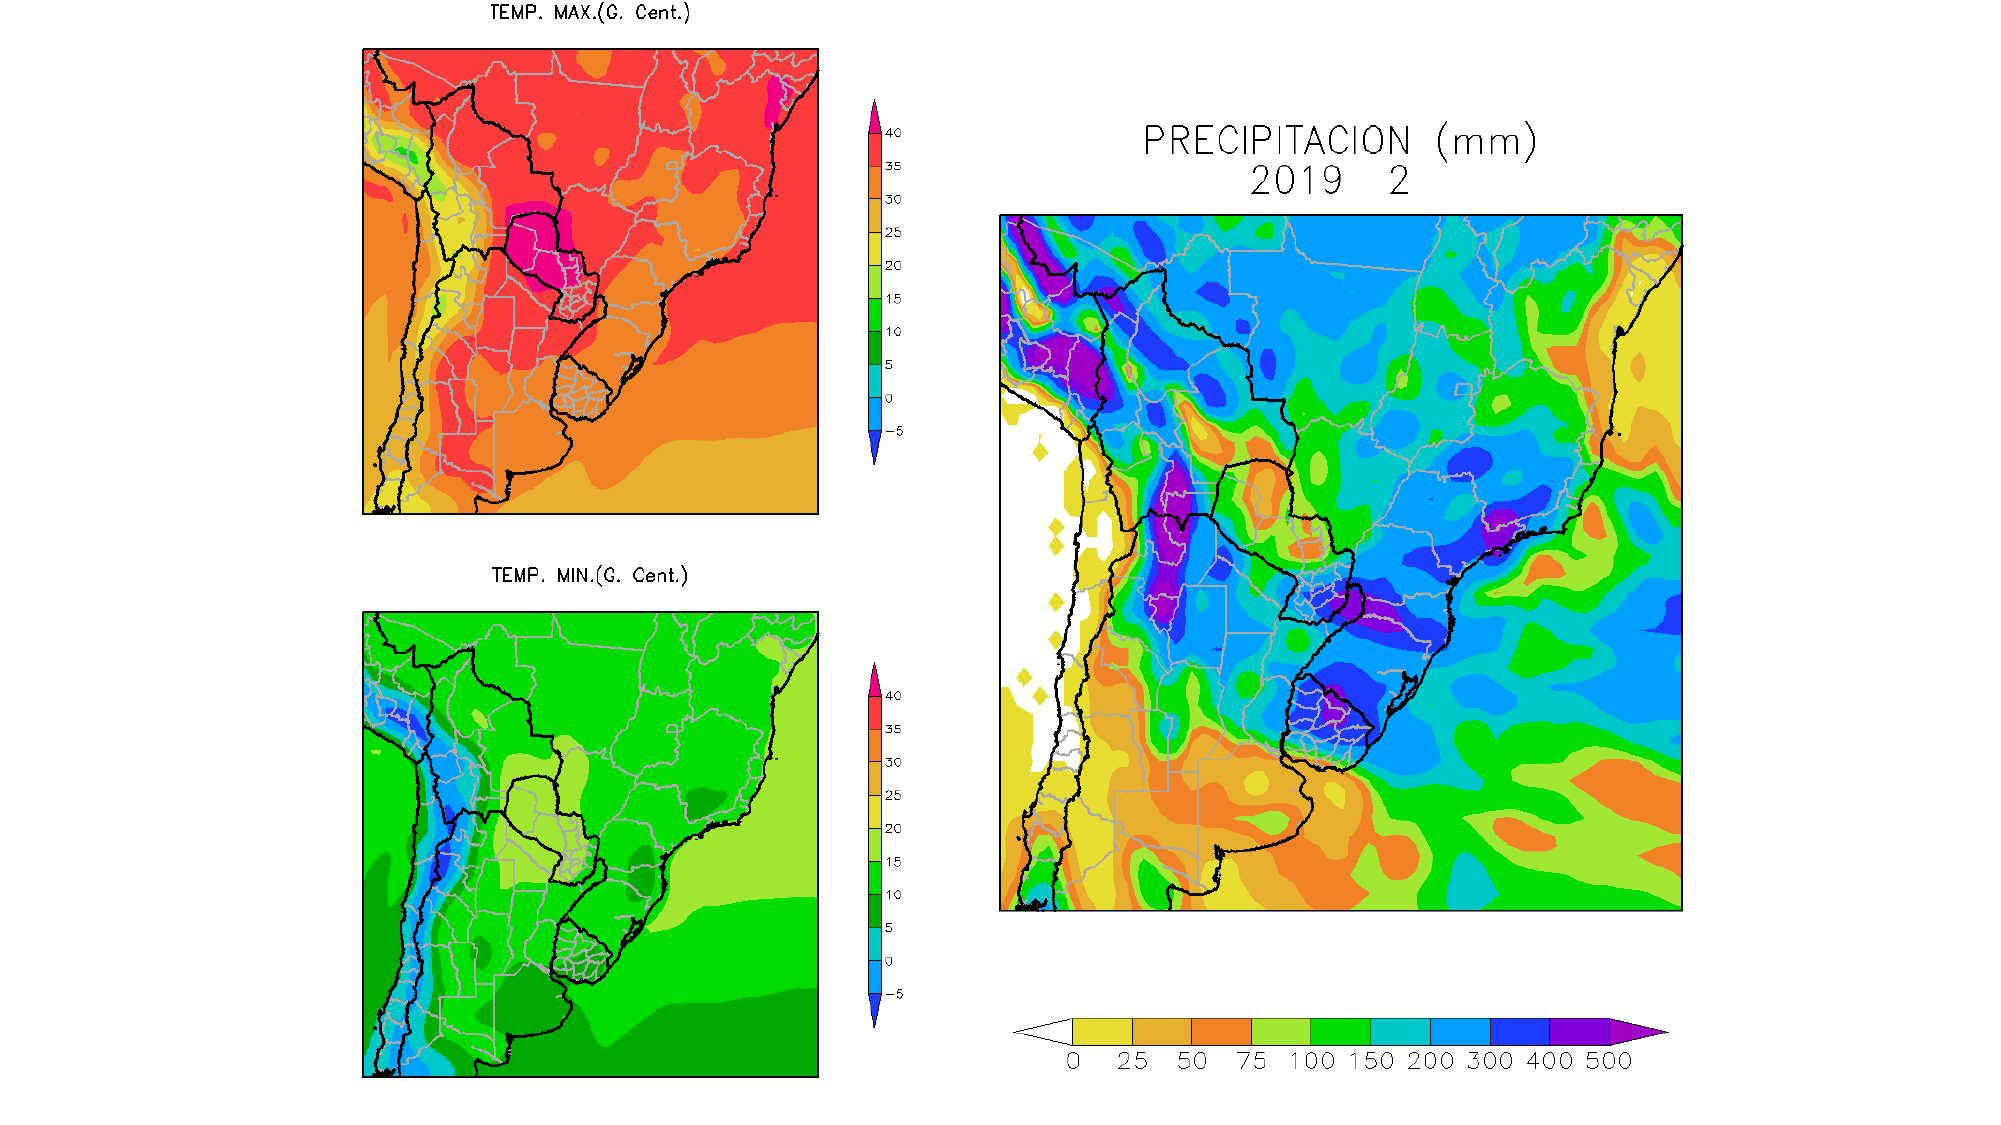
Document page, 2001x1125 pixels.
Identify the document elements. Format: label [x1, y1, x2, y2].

picture [249, 0, 1750, 1125]
